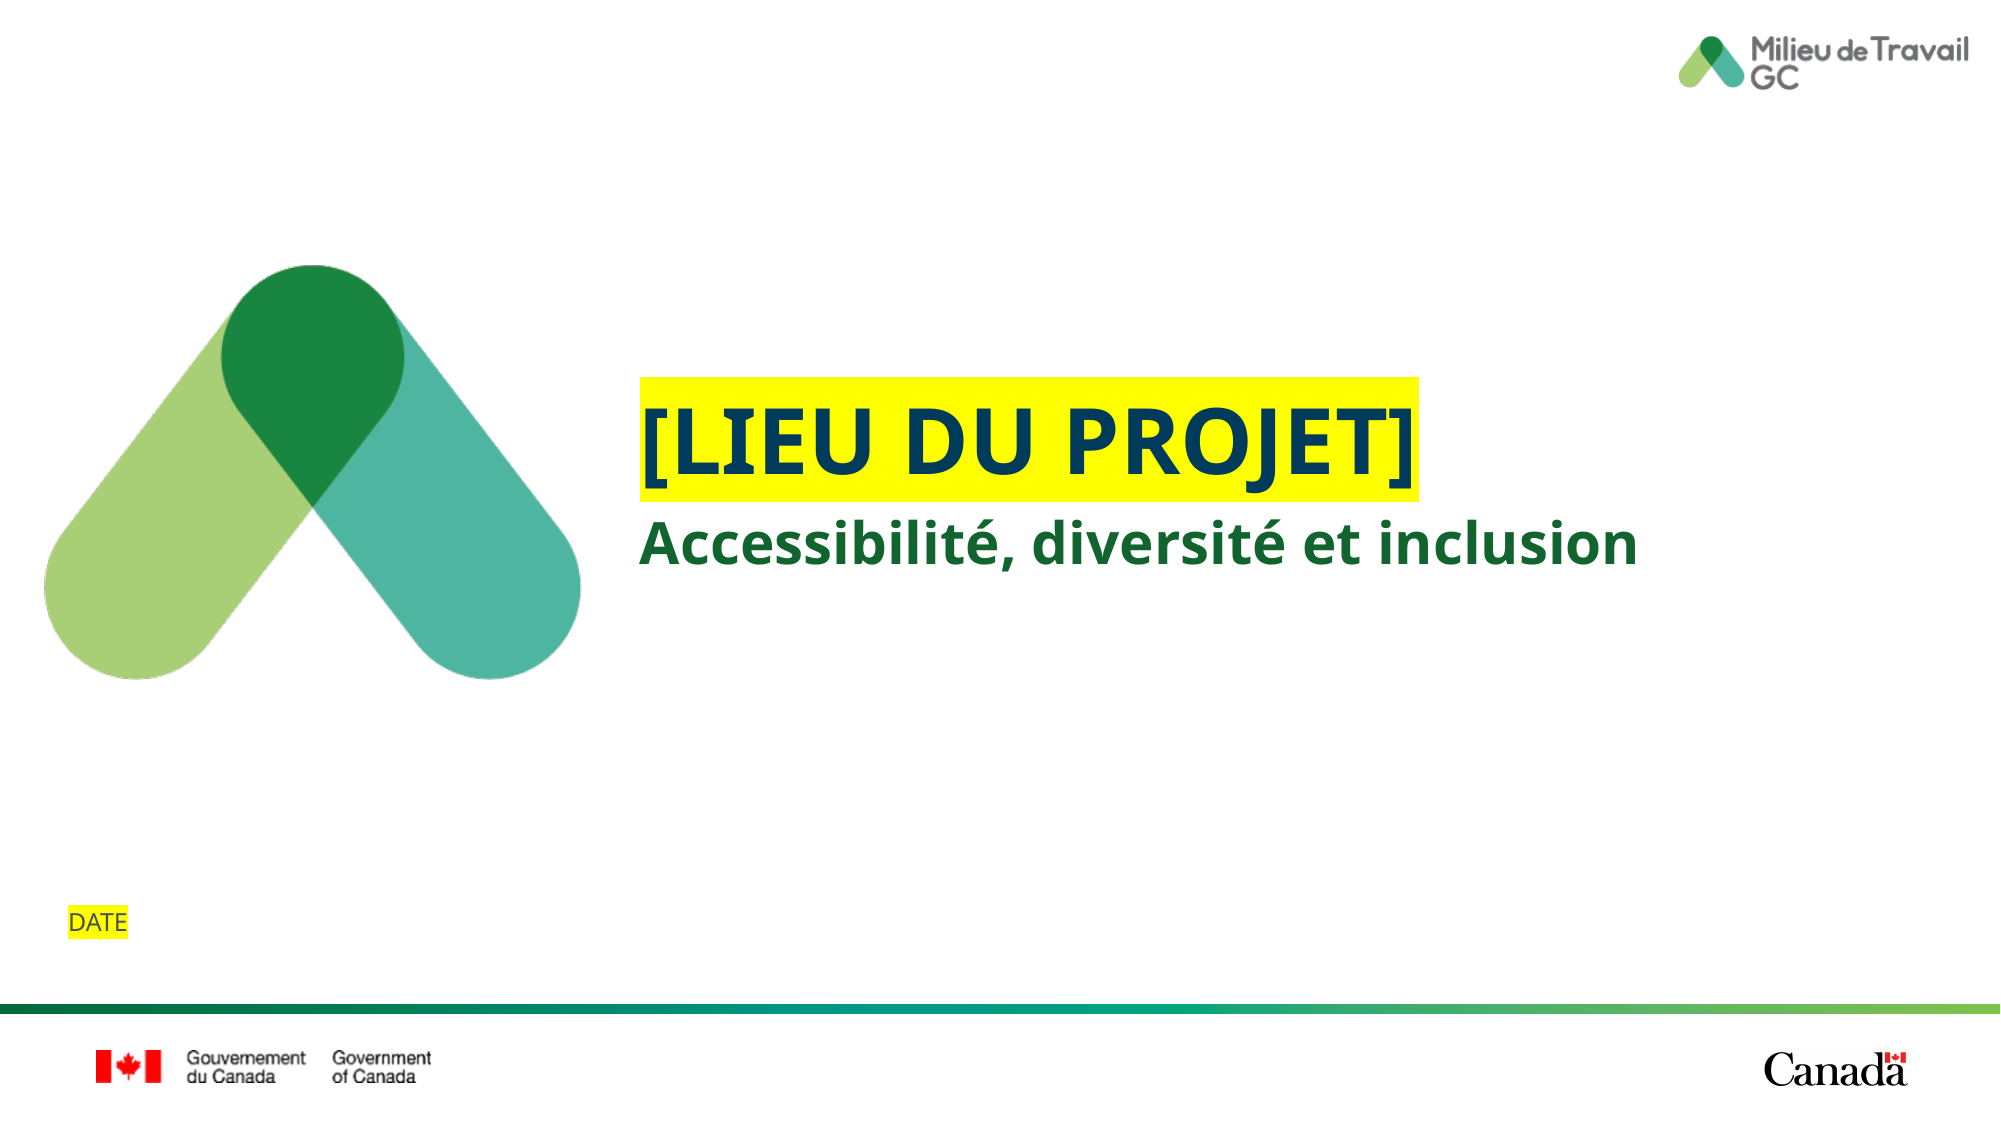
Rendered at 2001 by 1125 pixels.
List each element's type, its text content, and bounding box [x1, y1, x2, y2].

picture [41, 263, 589, 742]
text_box DATE [53, 903, 959, 988]
picture [96, 1050, 431, 1083]
picture [1764, 1049, 1911, 1087]
picture [0, 1004, 2001, 1014]
text_box [LIEU DU PROJET] [624, 409, 1928, 468]
picture [1677, 34, 1977, 92]
title Accessibilité, diversité et inclusion [624, 501, 1661, 582]
